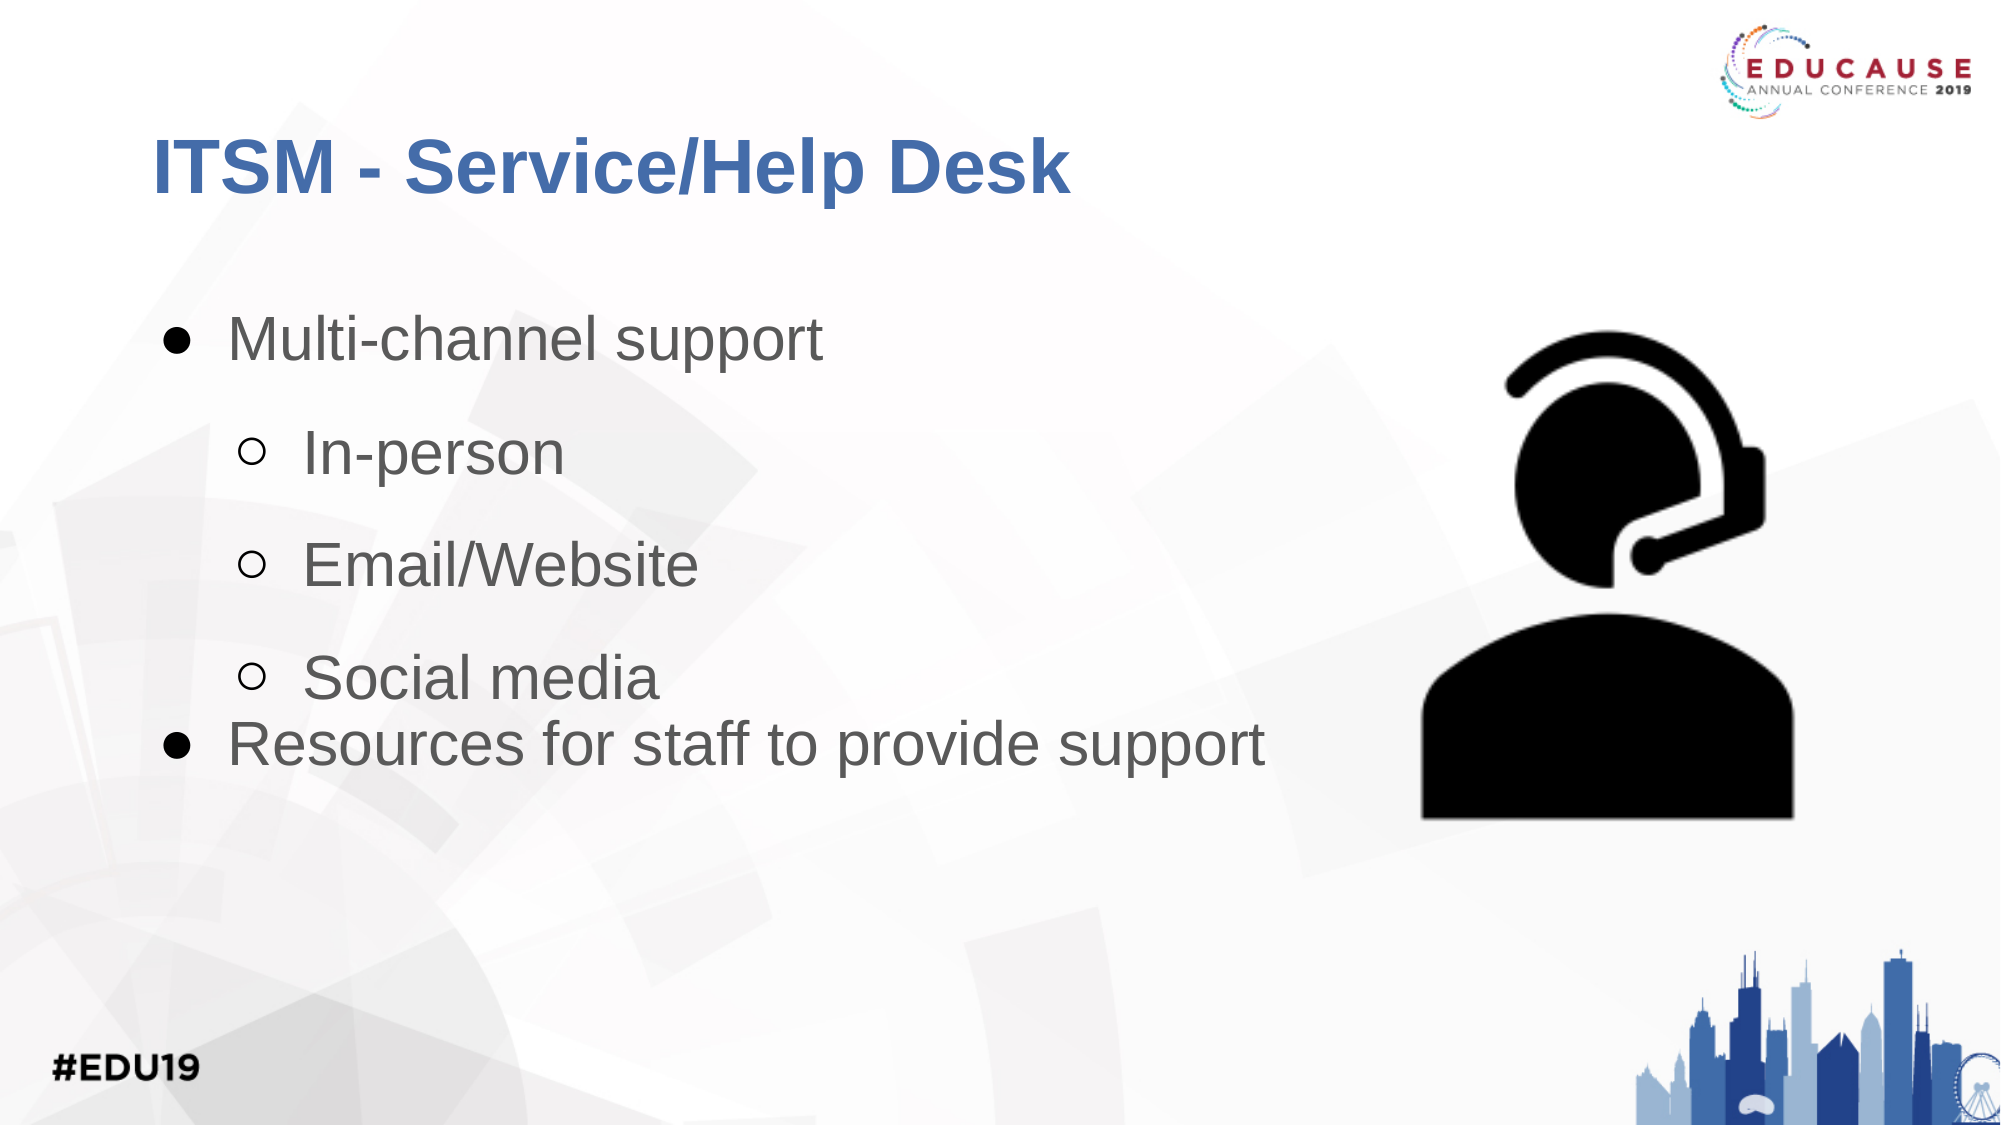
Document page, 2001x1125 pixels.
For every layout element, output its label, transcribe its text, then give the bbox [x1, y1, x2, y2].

title ITSM - Service/Help Desk [137, 59, 1863, 278]
picture [0, 0, 2001, 1125]
list Multi-channel support In-person Email/Website Social media Resources for staff to provide support [137, 299, 1312, 1014]
